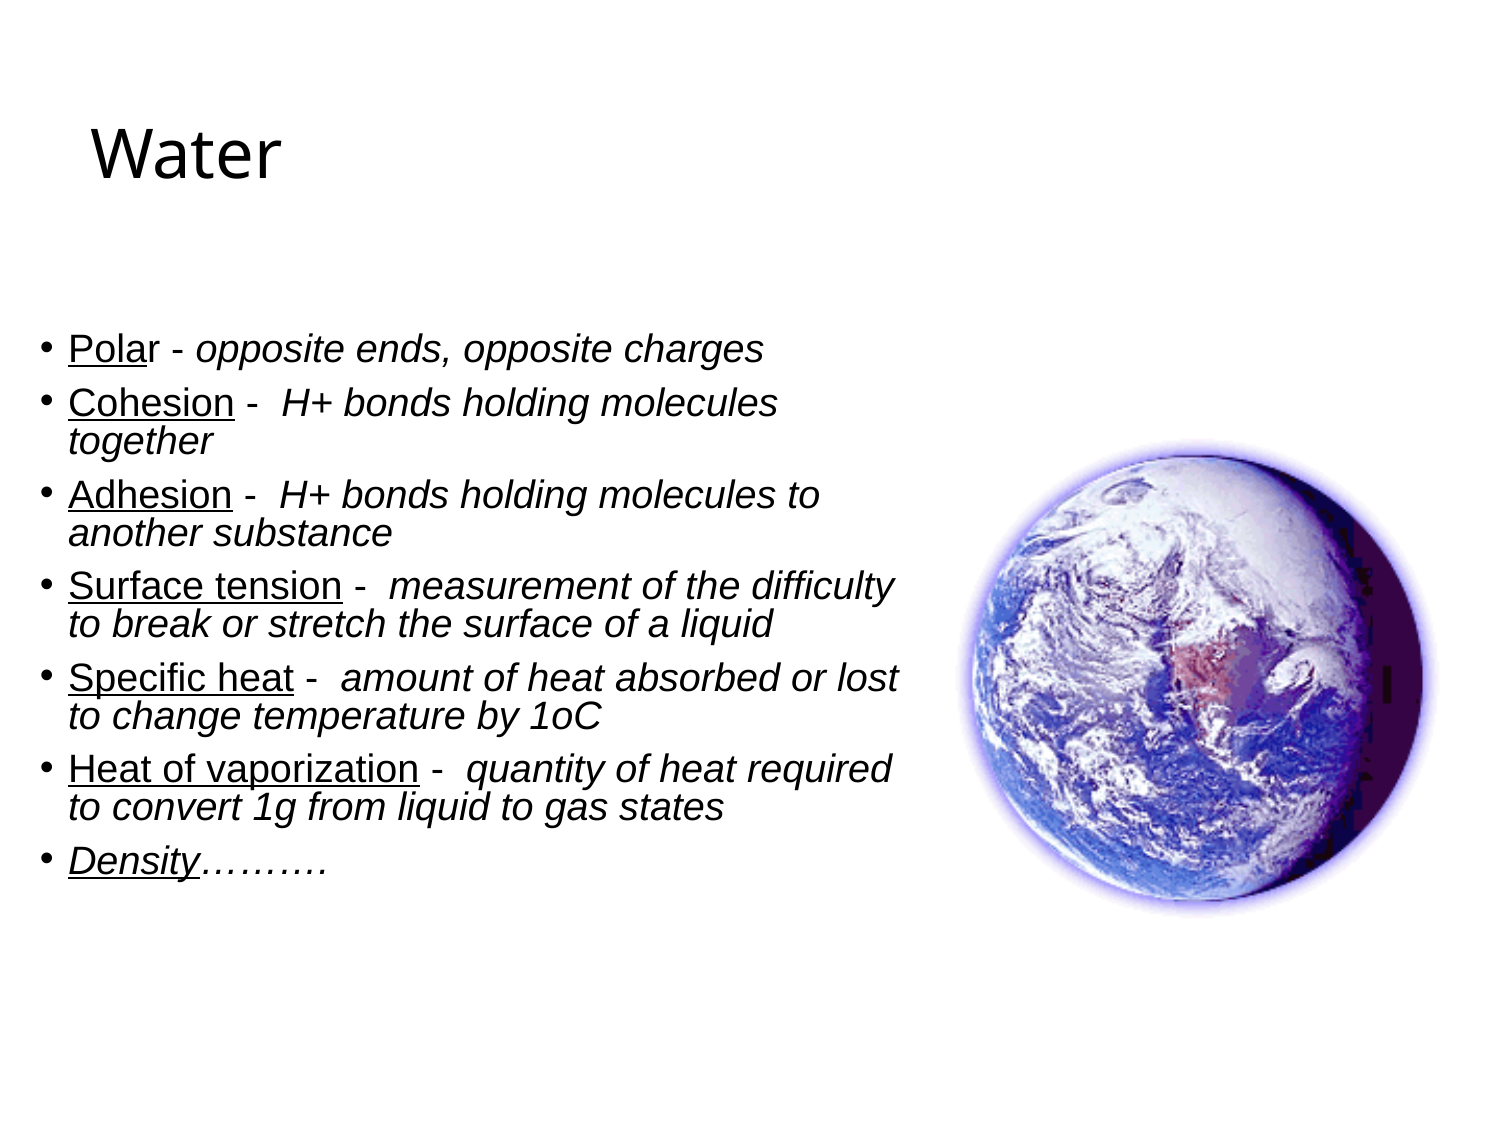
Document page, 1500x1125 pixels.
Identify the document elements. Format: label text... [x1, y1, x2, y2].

picture [949, 437, 1446, 925]
list Polar - opposite ends, opposite charges Cohesion - H+ bonds holding molecules together Adhesion - H+ bonds holding molecules to another substance Surface tension - measurement of the difficulty to break or stretch the surface of a liquid Specific heat - amount of heat absorbed or lost to change temperature by 1oC Heat of vaporization - quantity of heat required to convert 1g from liquid to gas states Density………. [24, 324, 925, 1050]
title Water [75, 87, 1143, 225]
